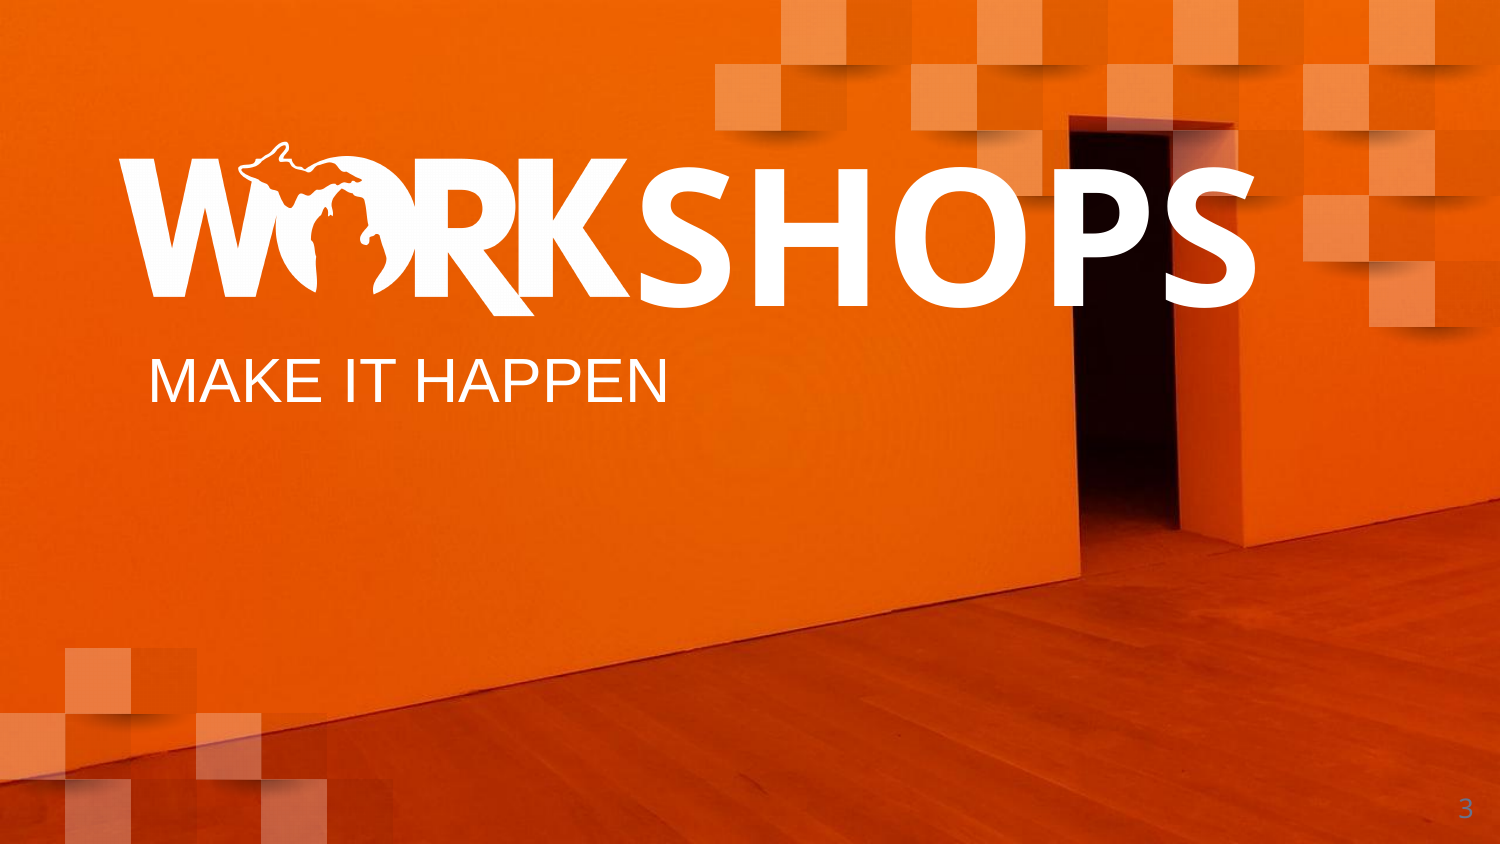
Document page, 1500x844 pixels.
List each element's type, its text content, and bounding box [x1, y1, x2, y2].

text_box MAKE IT HAPPEN [132, 332, 687, 423]
title SHOPS [632, 114, 1363, 346]
slide_number 3 [1431, 776, 1500, 844]
picture [0, 0, 1500, 844]
